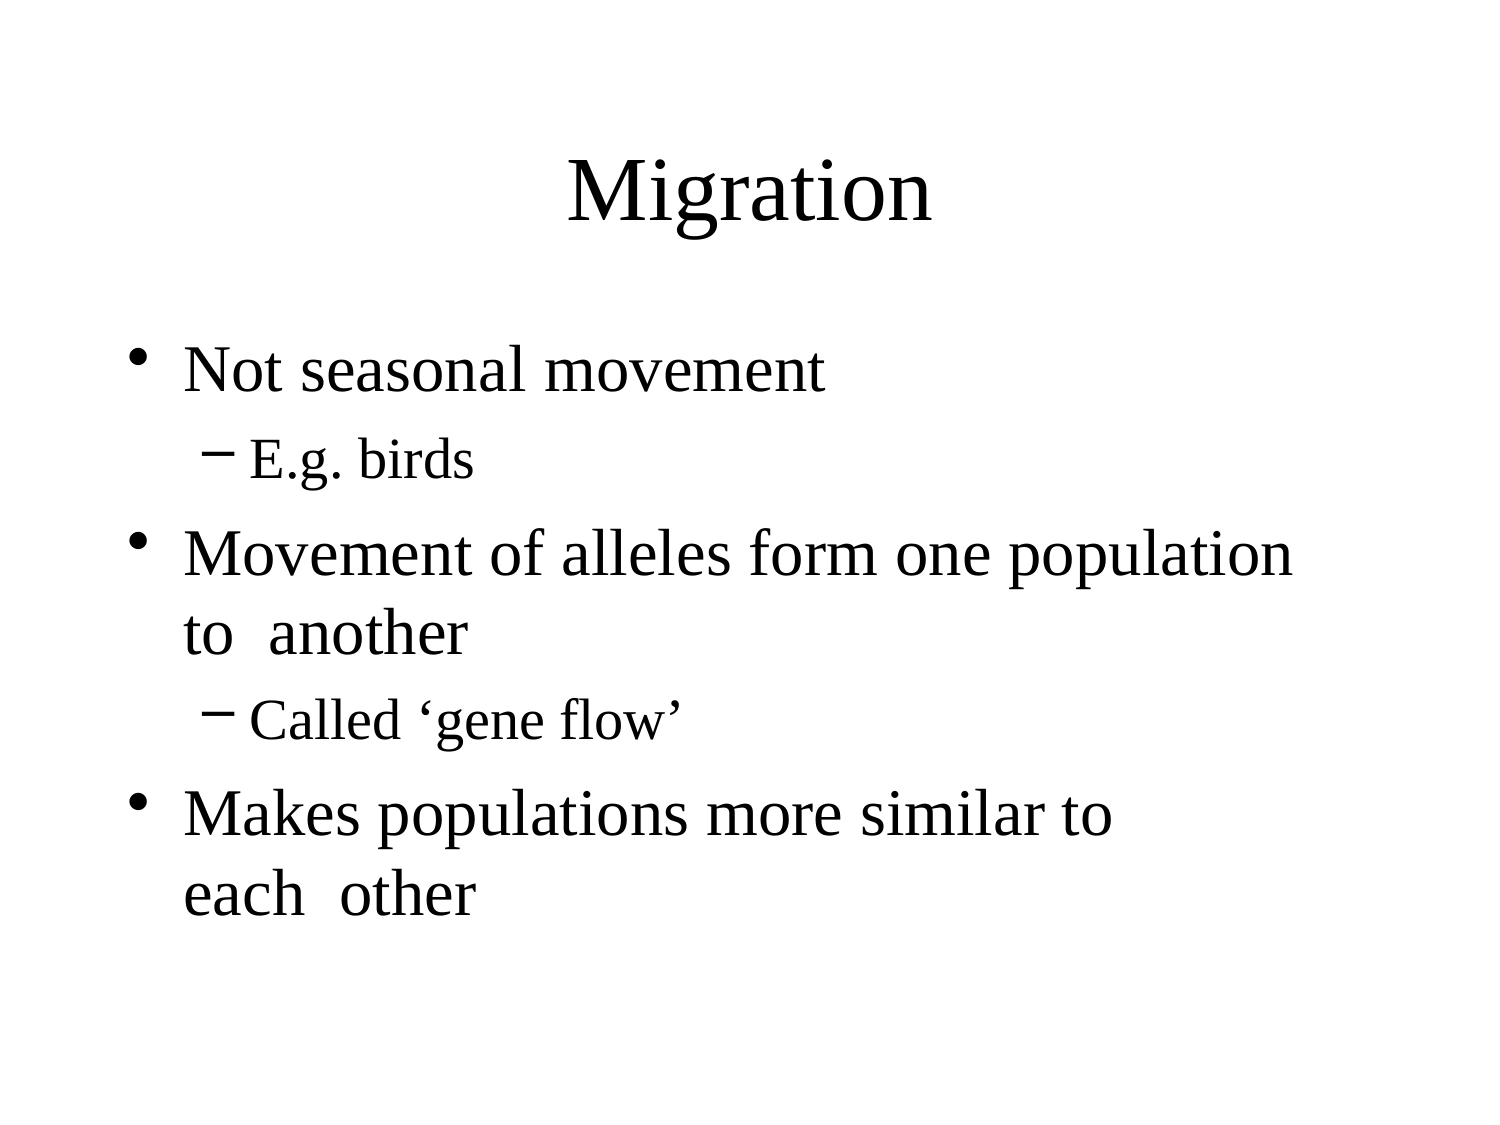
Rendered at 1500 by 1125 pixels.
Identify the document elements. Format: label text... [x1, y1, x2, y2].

text_box Not seasonal movement E.g. birds Movement of alleles form one population to another Called ‘gene flow’ Makes populations more similar to each other [124, 304, 1363, 929]
title Migration [564, 127, 936, 304]
